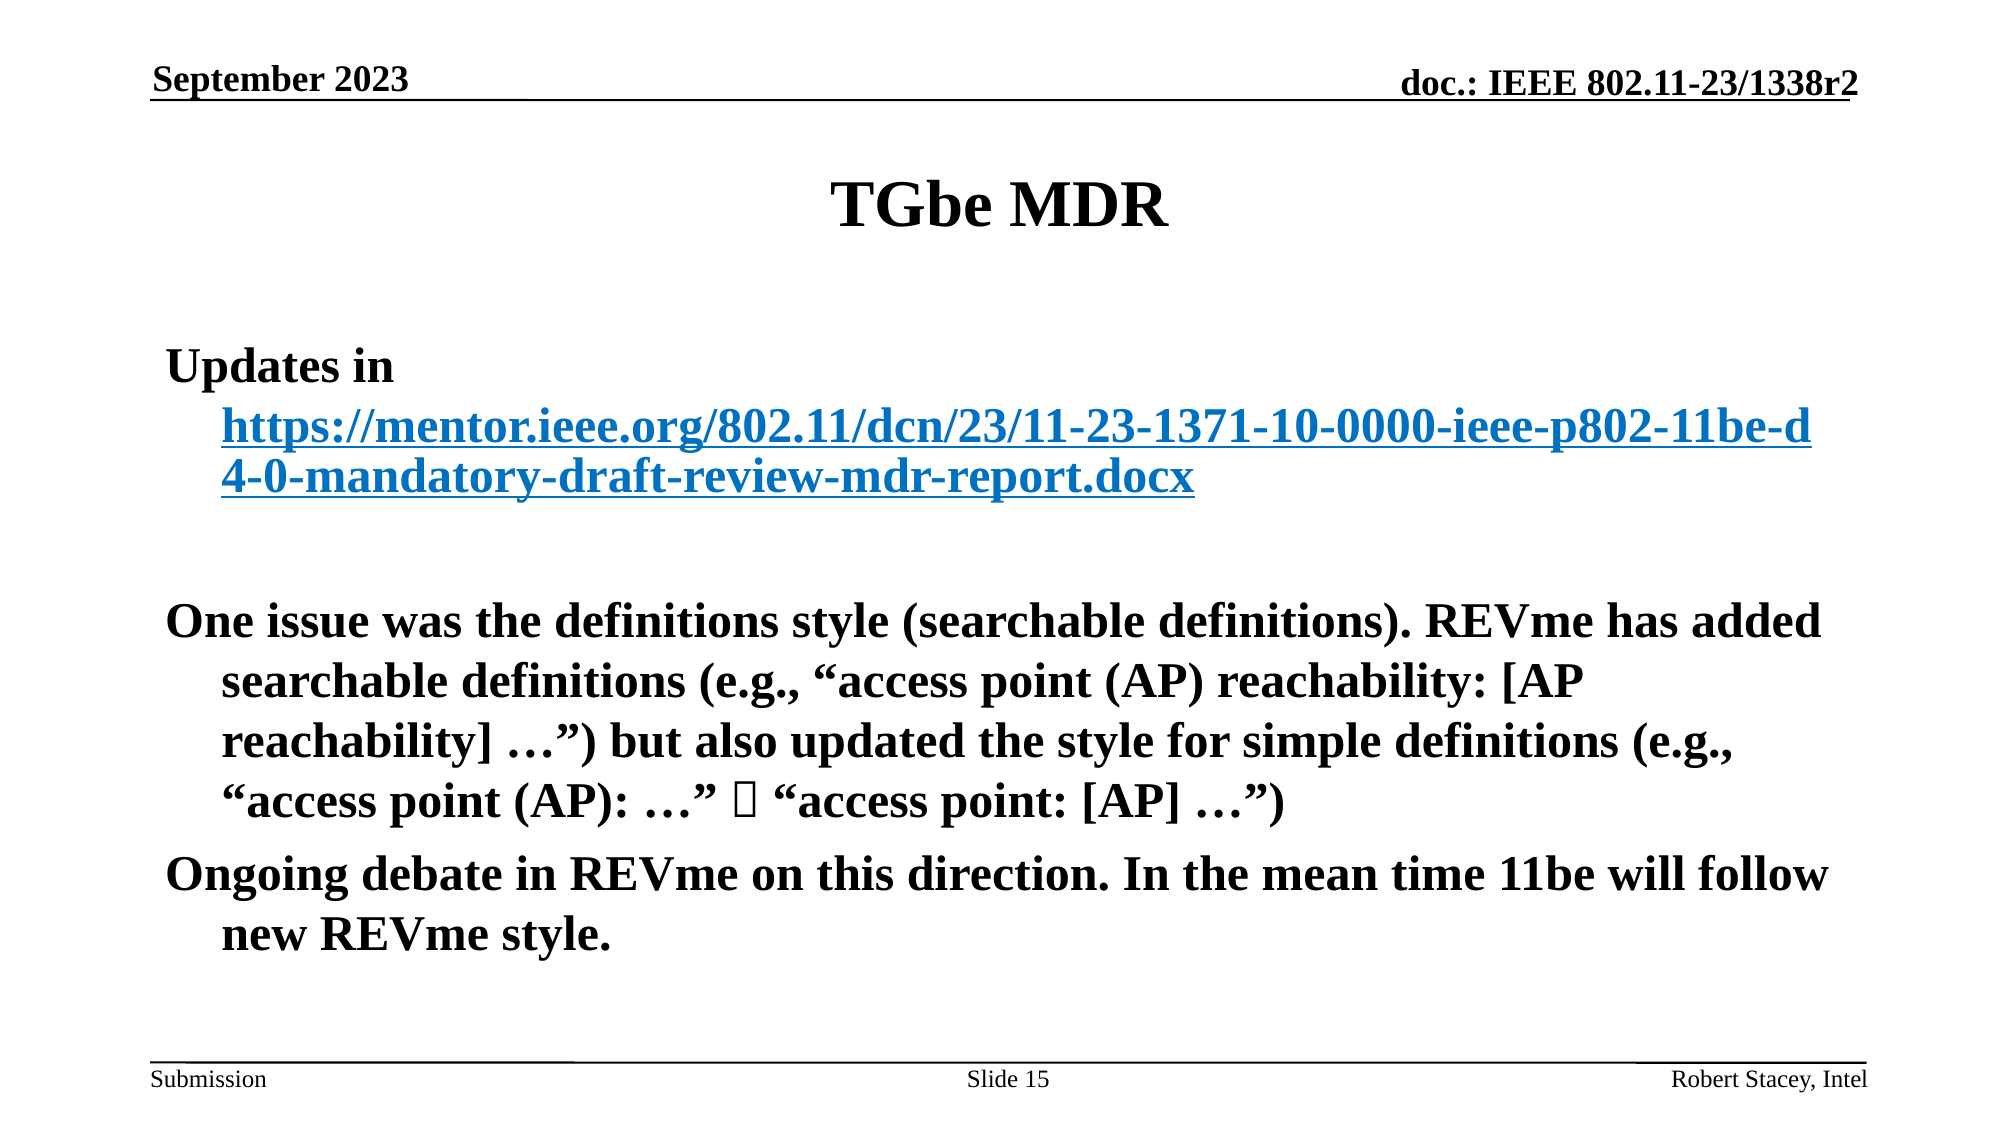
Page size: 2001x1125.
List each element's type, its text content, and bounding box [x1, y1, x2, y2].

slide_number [152, 54, 563, 100]
slide_number Slide 15 [950, 1061, 1067, 1123]
list Updates in https://mentor.ieee.org/802.11/dcn/23/11-23-1371-10-0000-ieee-p802-11be-d4-0-mandatory-draft-review-mdr-report.docx One issue was the definitions style (searchable definitions). REVme has added searchable definitions (e.g., “access point (AP) reachability: [AP reachability] …”) but also updated the style for simple definitions (e.g., “access point (AP): …”  “access point: [AP] …”) Ongoing debate in REVme on this direction. In the mean time 11be will follow new REVme style. [149, 324, 1850, 1000]
footer Robert Stacey, Intel [1171, 1061, 1869, 1093]
title TGbe MDR [149, 112, 1850, 288]
